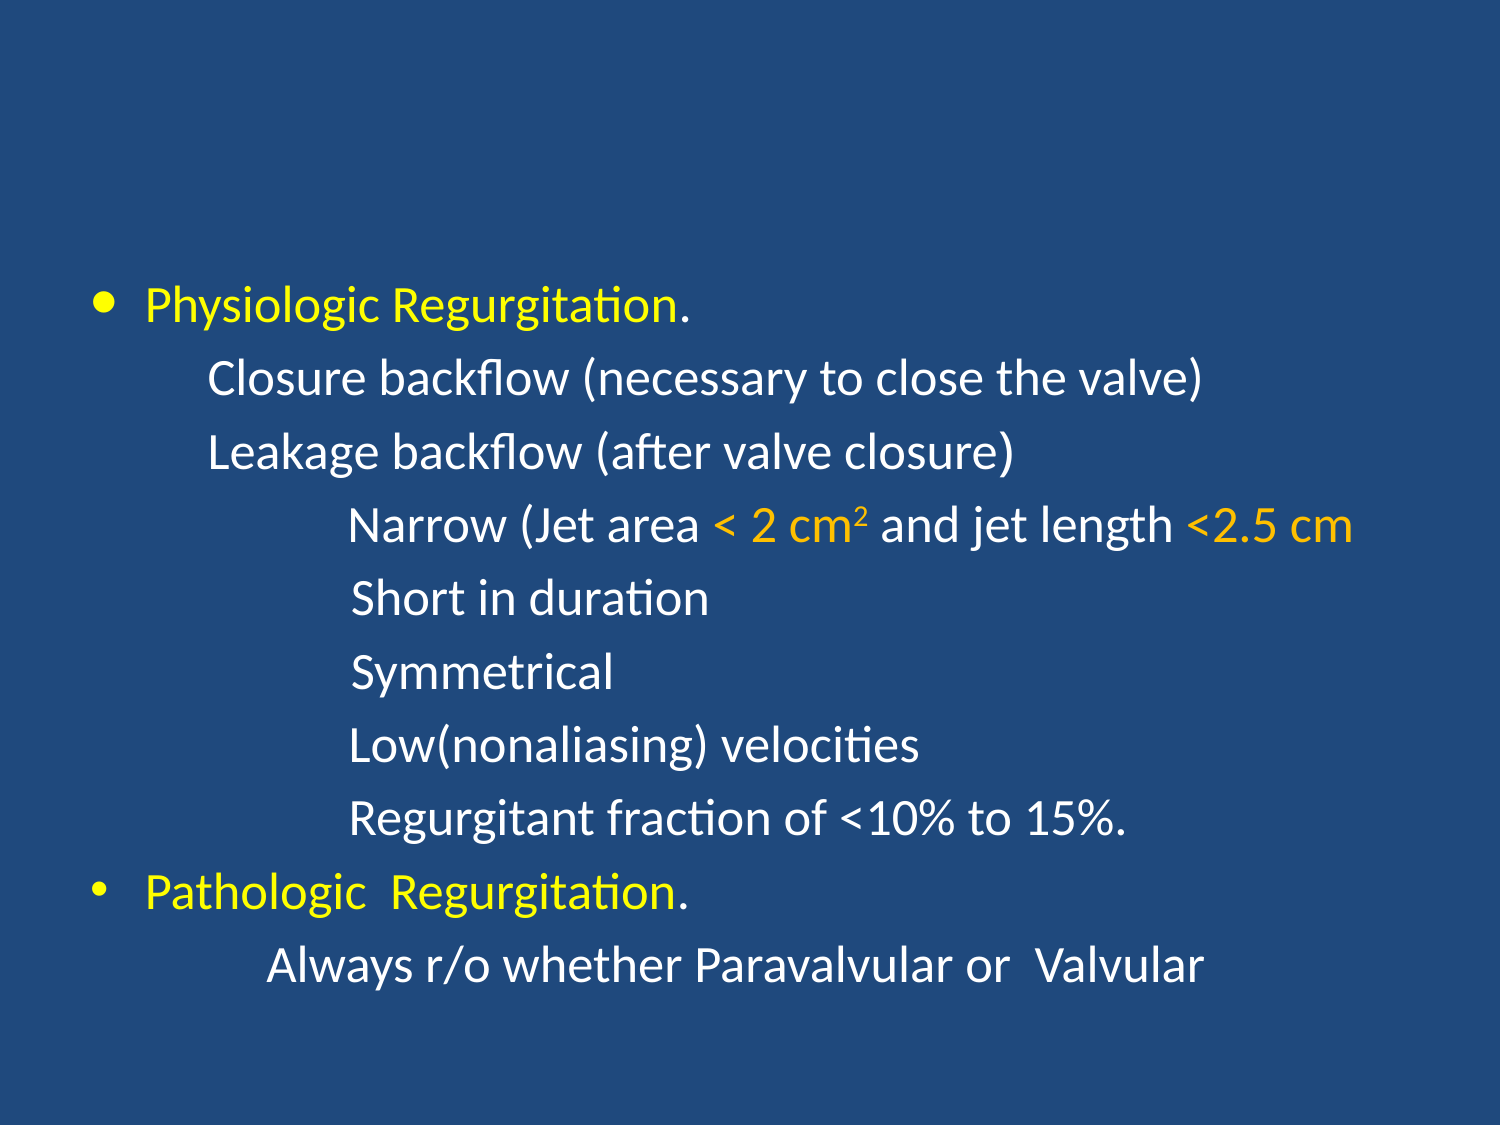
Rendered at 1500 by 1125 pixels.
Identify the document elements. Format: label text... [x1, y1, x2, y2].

list Physiologic Regurgitation. Closure backflow (necessary to close the valve) Leakage backflow (after valve closure) Narrow (Jet area < 2 cm2 and jet length <2.5 cm Short in duration Symmetrical Low(nonaliasing) velocities Regurgitant fraction of <10% to 15%. Pathologic Regurgitation. Always r/o whether Paravalvular or Valvular [75, 262, 1425, 1005]
